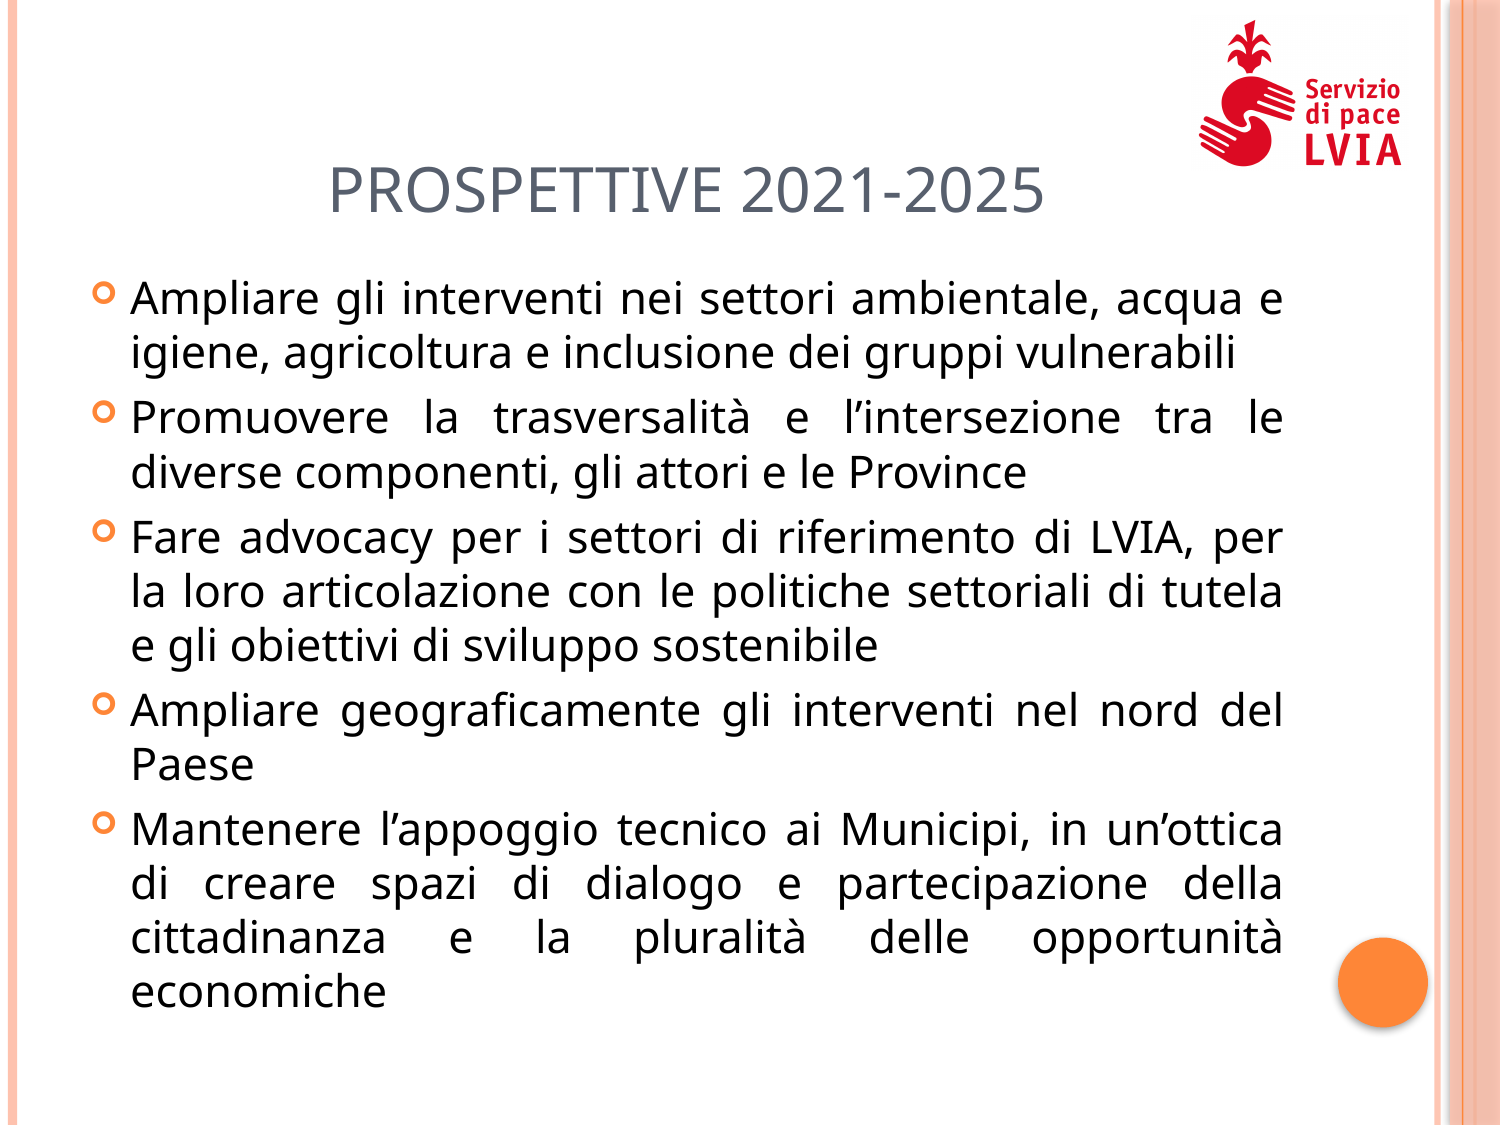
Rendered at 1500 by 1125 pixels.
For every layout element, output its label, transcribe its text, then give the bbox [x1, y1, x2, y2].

text_box Prospettive 2021-2025 [74, 45, 1300, 233]
picture [1190, 14, 1410, 171]
text_box Ampliare gli interventi nei settori ambientale, acqua e igiene, agricoltura e inclusione dei gruppi vulnerabili Promuovere la trasversalità e l’intersezione tra le diverse componenti, gli attori e le Province Fare advocacy per i settori di riferimento di LVIA, per la loro articolazione con le politiche settoriali di tutela e gli obiettivi di sviluppo sostenibile Ampliare geograficamente gli interventi nel nord del Paese Mantenere l’appoggio tecnico ai Municipi, in un’ottica di creare spazi di dialogo e partecipazione della cittadinanza e la pluralità delle opportunità economiche [74, 262, 1300, 1062]
